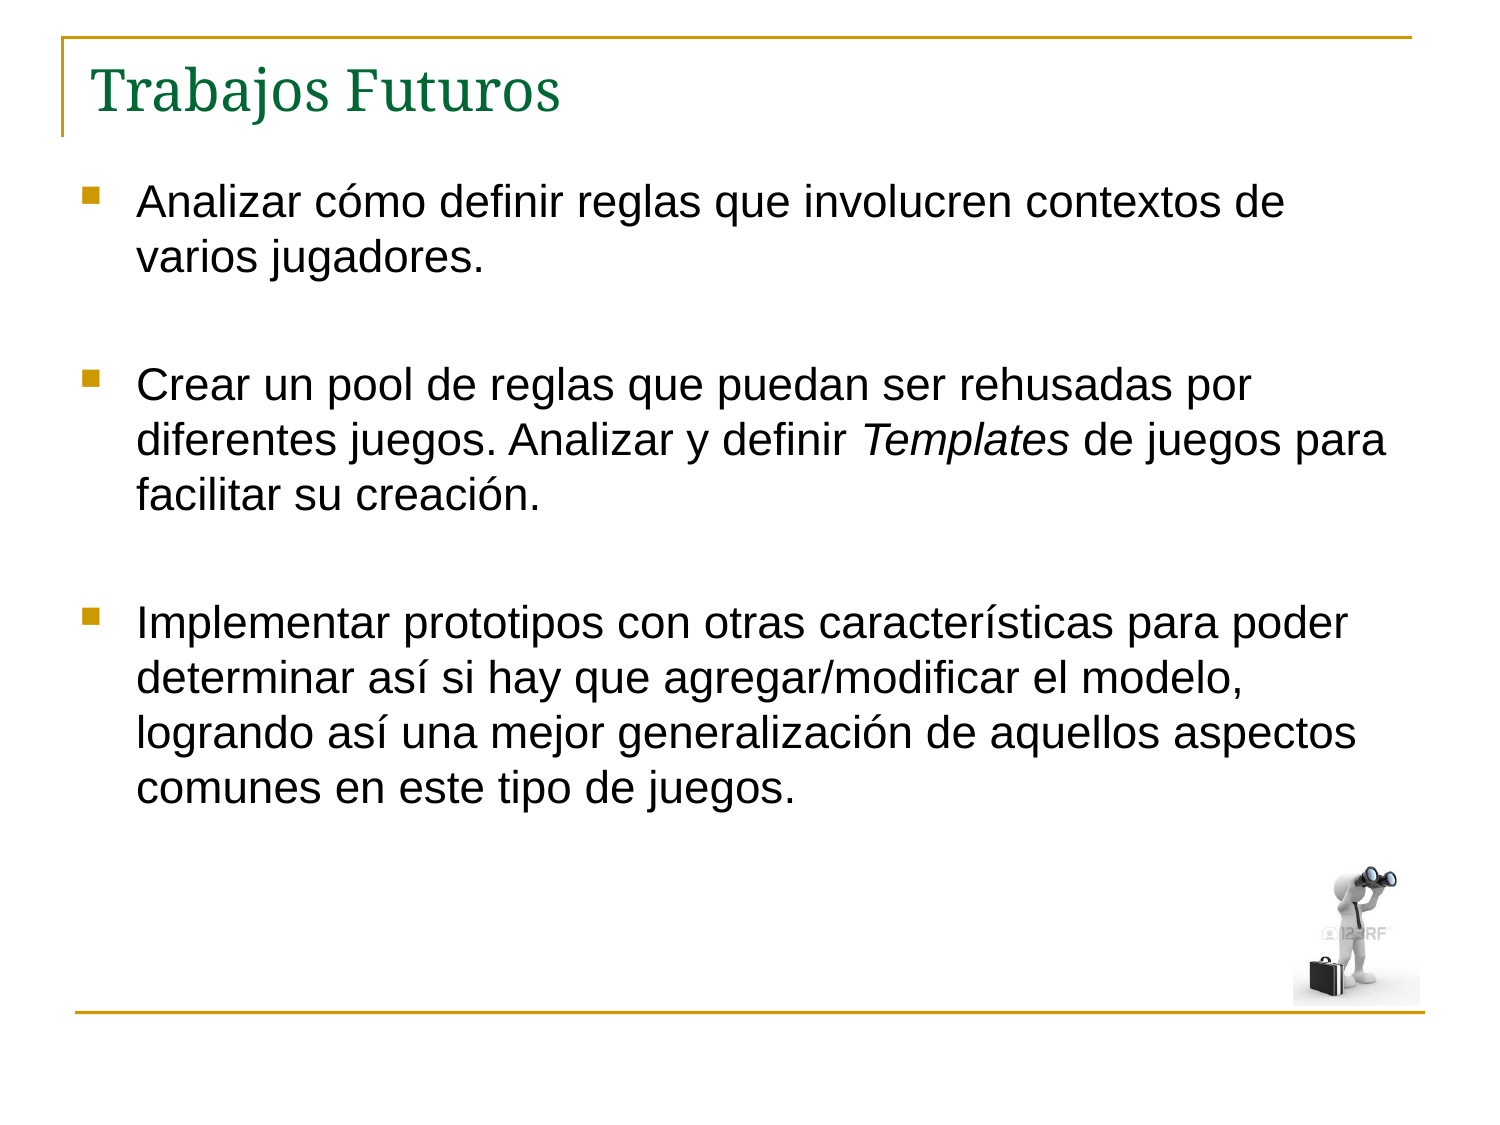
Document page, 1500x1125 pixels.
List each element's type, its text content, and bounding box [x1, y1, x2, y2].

list Analizar cómo definir reglas que involucren contextos de varios jugadores. Crear un pool de reglas que puedan ser rehusadas por diferentes juegos. Analizar y definir Templates de juegos para facilitar su creación. Implementar prototipos con otras características para poder determinar así si hay que agregar/modificar el modelo, logrando así una mejor generalización de aquellos aspectos comunes en este tipo de juegos. [64, 163, 1416, 908]
picture [1293, 859, 1421, 1006]
title Trabajos Futuros [74, 45, 1400, 150]
